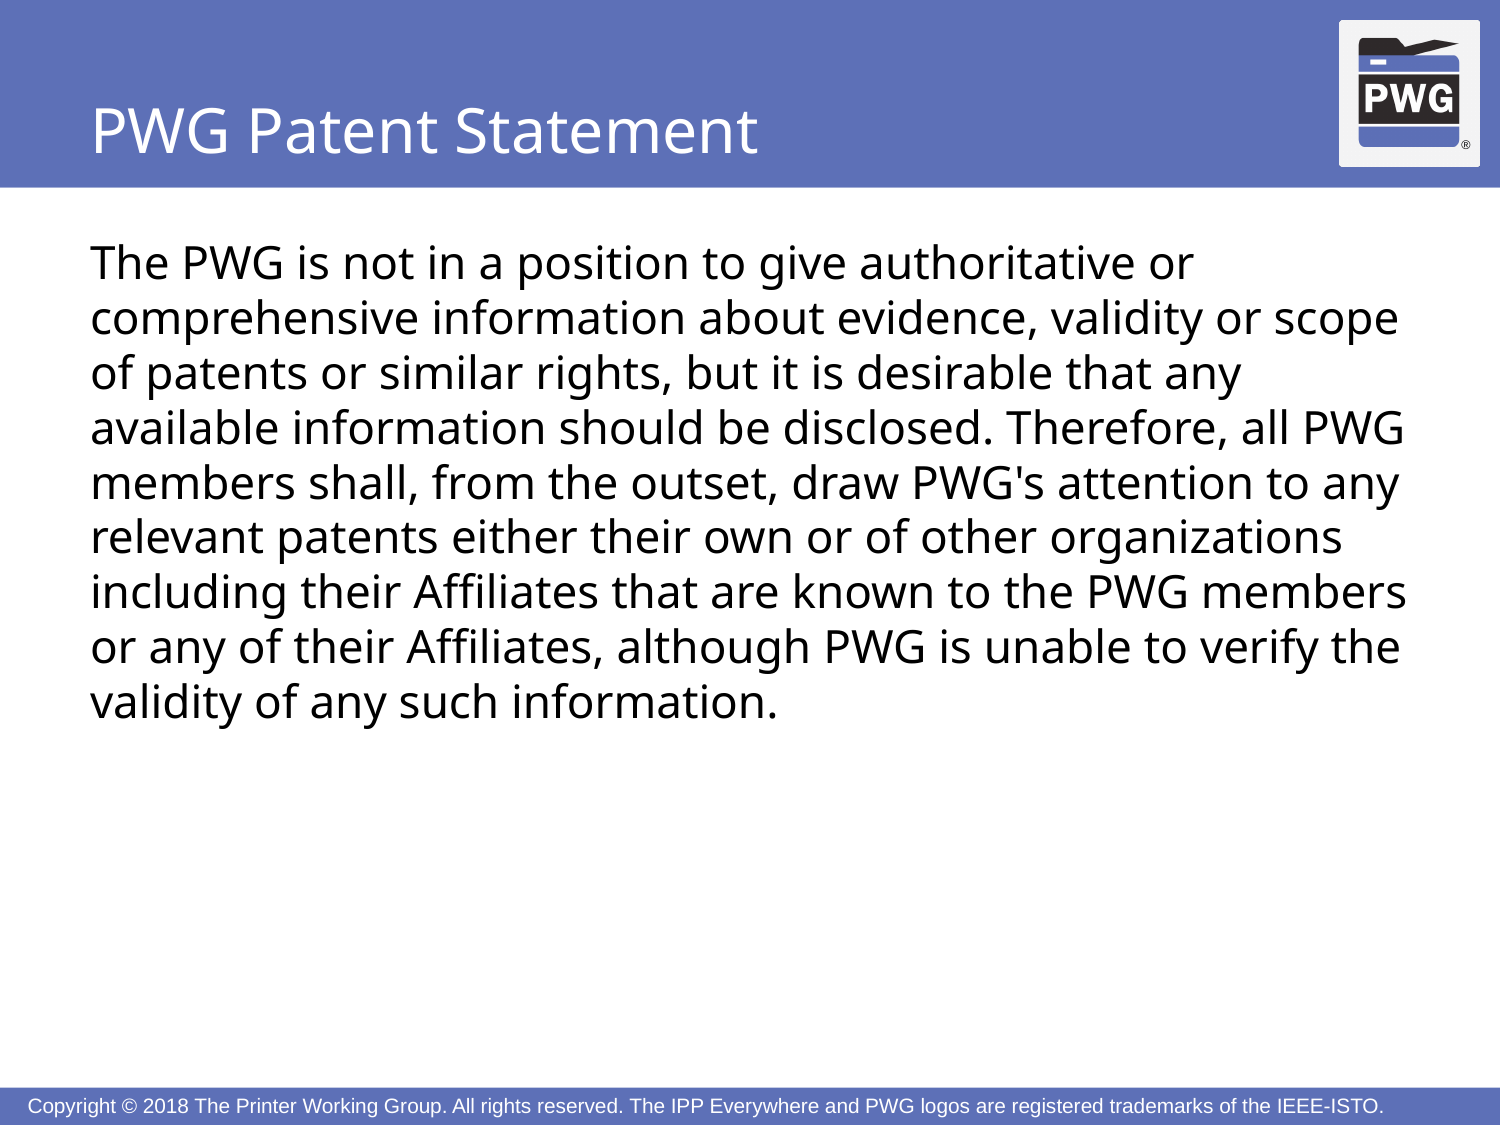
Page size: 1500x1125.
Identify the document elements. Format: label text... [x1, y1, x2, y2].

text_box [0, 1087, 1500, 1125]
text_box Copyright © 2018 The Printer Working Group. All rights reserved. The IPP Everywhere and PWG logos are registered trademarks of the IEEE-ISTO. [20, 1092, 1413, 1118]
title PWG Patent Statement [74, 7, 1318, 175]
list The PWG is not in a position to give authoritative or comprehensive information about evidence, validity or scope of patents or similar rights, but it is desirable that any available information should be disclosed. Therefore, all PWG members shall, from the outset, draw PWG's attention to any relevant patents either their own or of other organizations including their Affiliates that are known to the PWG members or any of their Affiliates, although PWG is unable to verify the validity of any such information. [74, 224, 1426, 1088]
text_box [0, 0, 1500, 188]
picture [1339, 20, 1480, 167]
